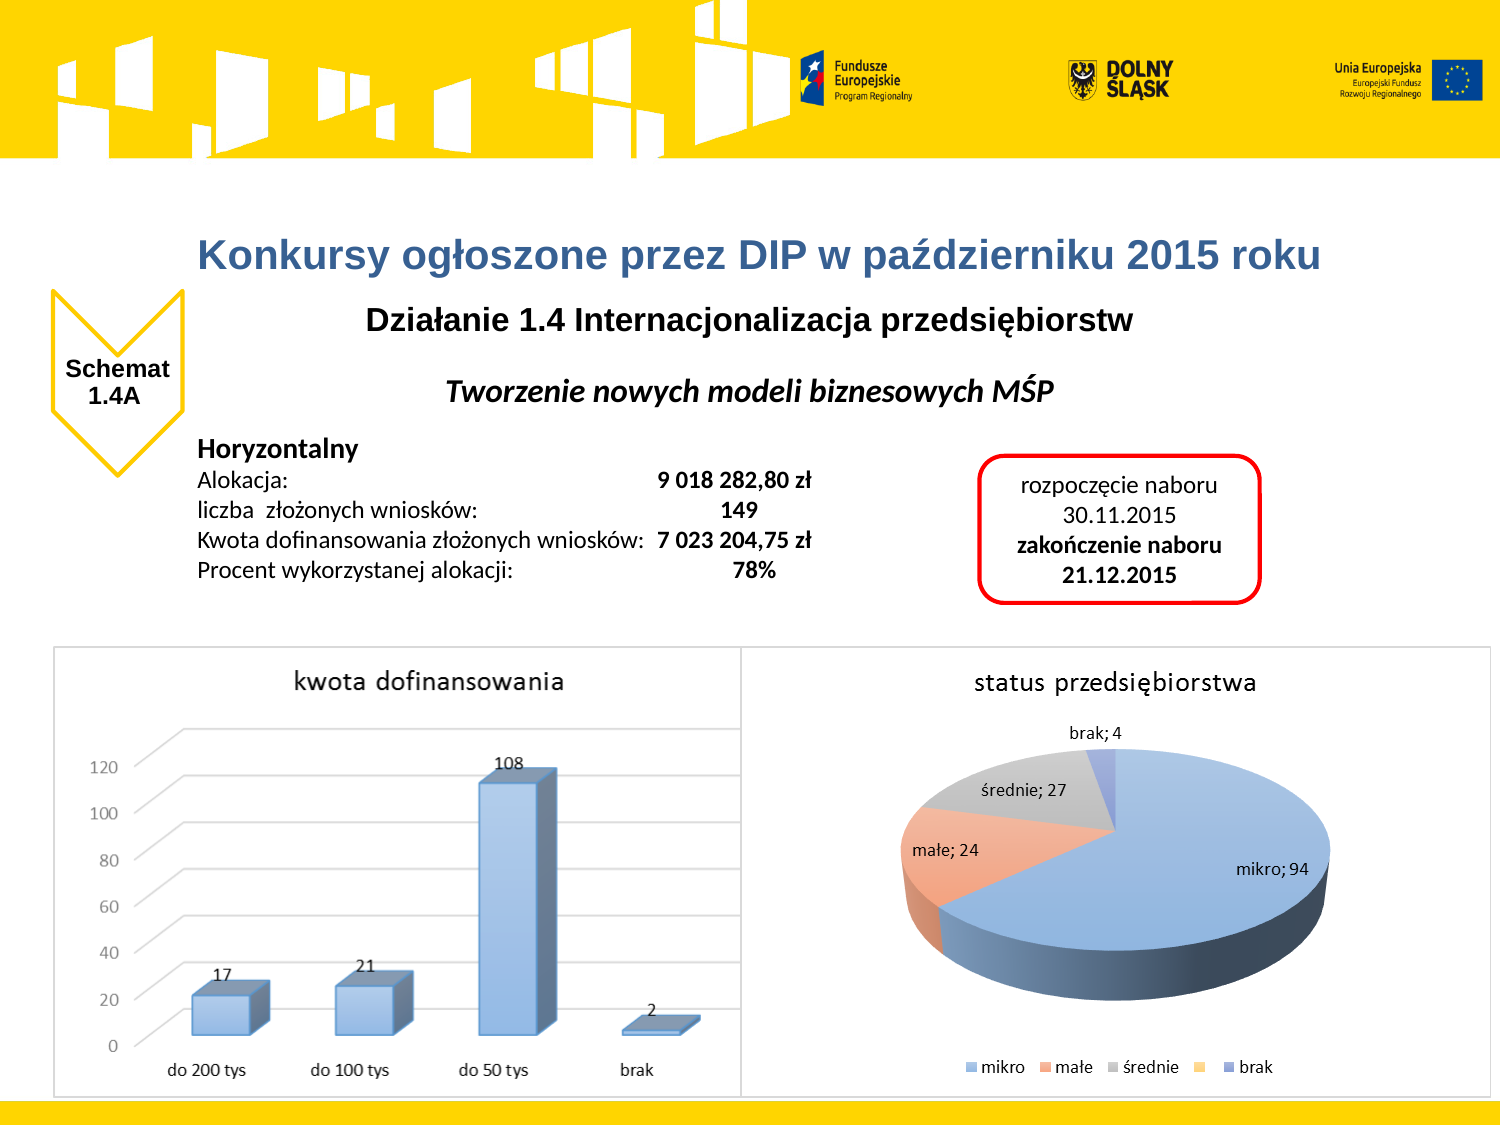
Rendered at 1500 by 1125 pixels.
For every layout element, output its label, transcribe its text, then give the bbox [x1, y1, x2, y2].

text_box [52, 290, 183, 476]
text_box [984, 596, 1256, 605]
picture [0, 0, 1500, 1125]
text_box Horyzontalny Alokacja: 9 018 282,80 zł liczba złożonych wniosków: 149 Kwota dofinansowania złożonych wniosków: 7 023 204,75 zł Procent wykorzystanej alokacji: 78% [182, 421, 848, 592]
text_box [187, 349, 1500, 455]
text_box Działanie 1.4 Internacjonalizacja przedsiębiorstw [206, 290, 1294, 346]
text_box Konkursy ogłoszone przez DIP w październiku 2015 roku [170, 219, 1338, 285]
text_box rozpoczęcie naboru 30.11.2015 zakończenie naboru 21.12.2015 [979, 460, 1260, 596]
text_box [986, 453, 1253, 460]
